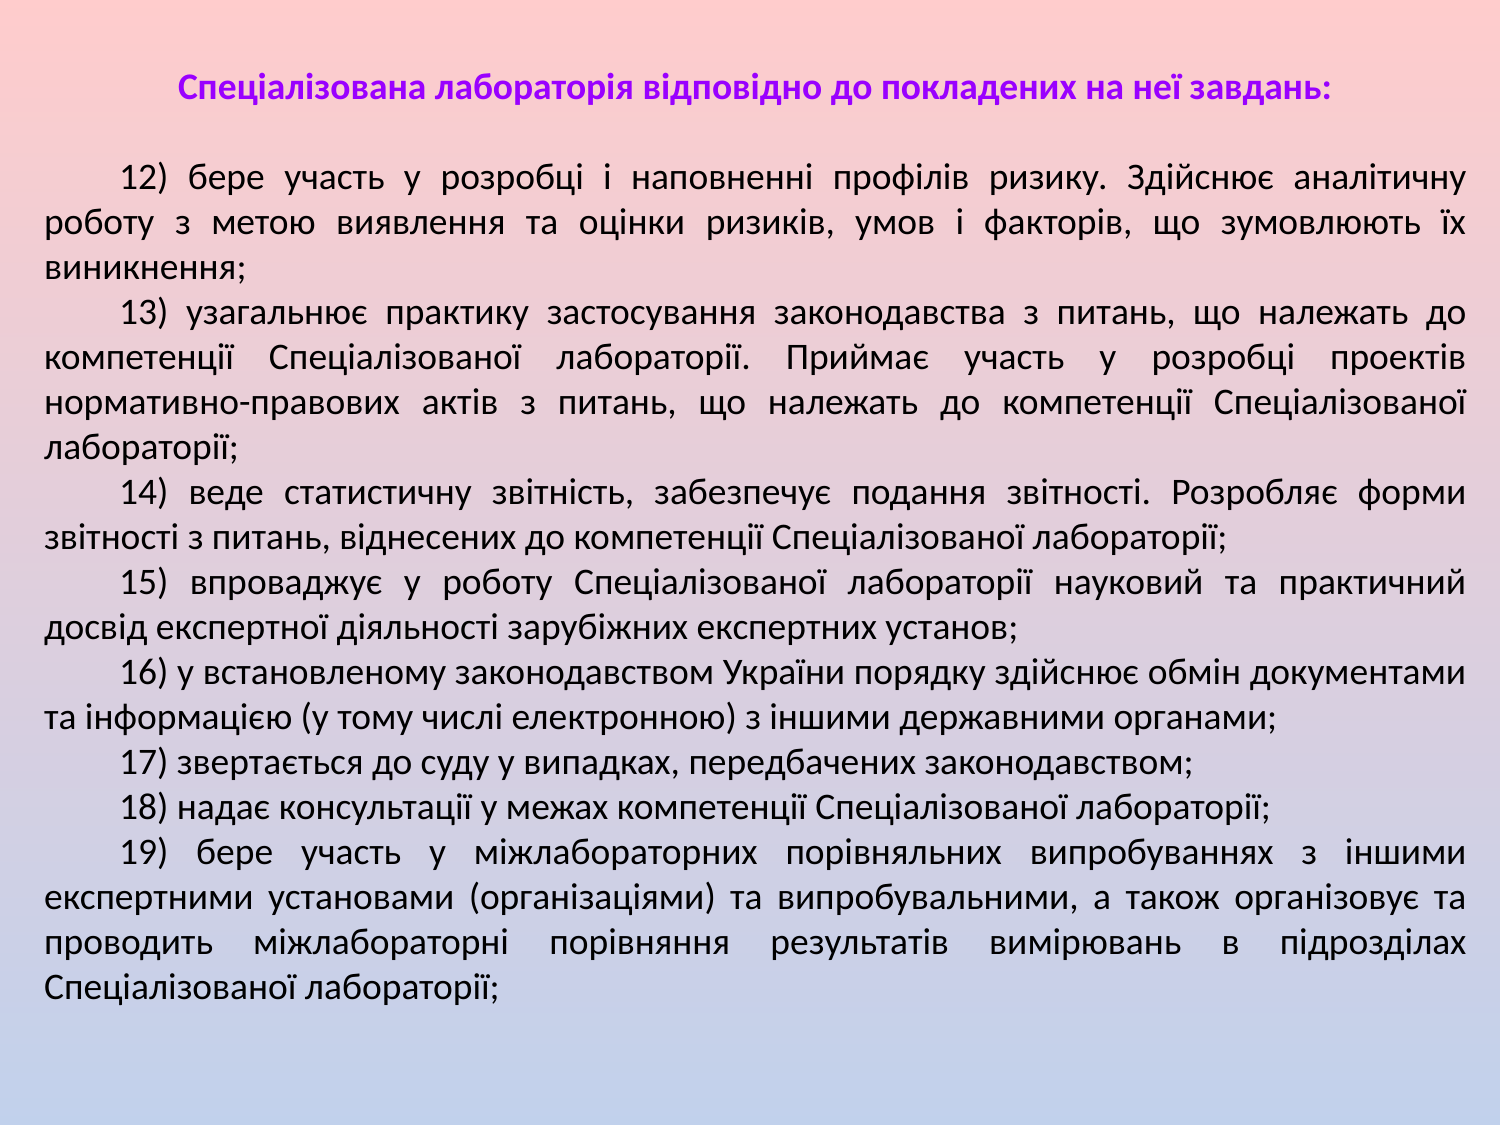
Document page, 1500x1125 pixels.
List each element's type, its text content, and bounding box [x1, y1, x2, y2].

text_box Спеціалізована лабораторія відповідно до покладених на неї завдань: 12) бере участь у розробці і наповненні профілів ризику. Здійснює аналітичну роботу з метою виявлення та оцінки ризиків, умов і факторів, що зумовлюють їх виникнення; 13) узагальнює практику застосування законодавства з питань, що належать до компетенції Спеціалізованої лабораторії. Приймає участь у розробці проектів нормативно-правових актів з питань, що належать до компетенції Спеціалізованої лабораторії; 14) веде статистичну звітність, забезпечує подання звітності. Розробляє форми звітності з питань, віднесених до компетенції Спеціалізованої лабораторії; 15) впроваджує у роботу Спеціалізованої лабораторії науковий та практичний досвід експертної діяльності зарубіжних експертних установ; 16) у встановленому законодавством України порядку здійснює обмін документами та інформацією (у тому числі електронною) з іншими державними органами; 17) звертається до суду у випадках, передбачених законодавством; 18) надає консультації у межах компетенції Спеціалізованої лабораторії; 19) бере участь у міжлабораторних порівняльних випробуваннях з іншими експертними установами (організаціями) та випробувальними, а також організовує та проводить міжлабораторні порівняння результатів вимірювань в підрозділах Спеціалізованої лабораторії; [29, 54, 1483, 1015]
